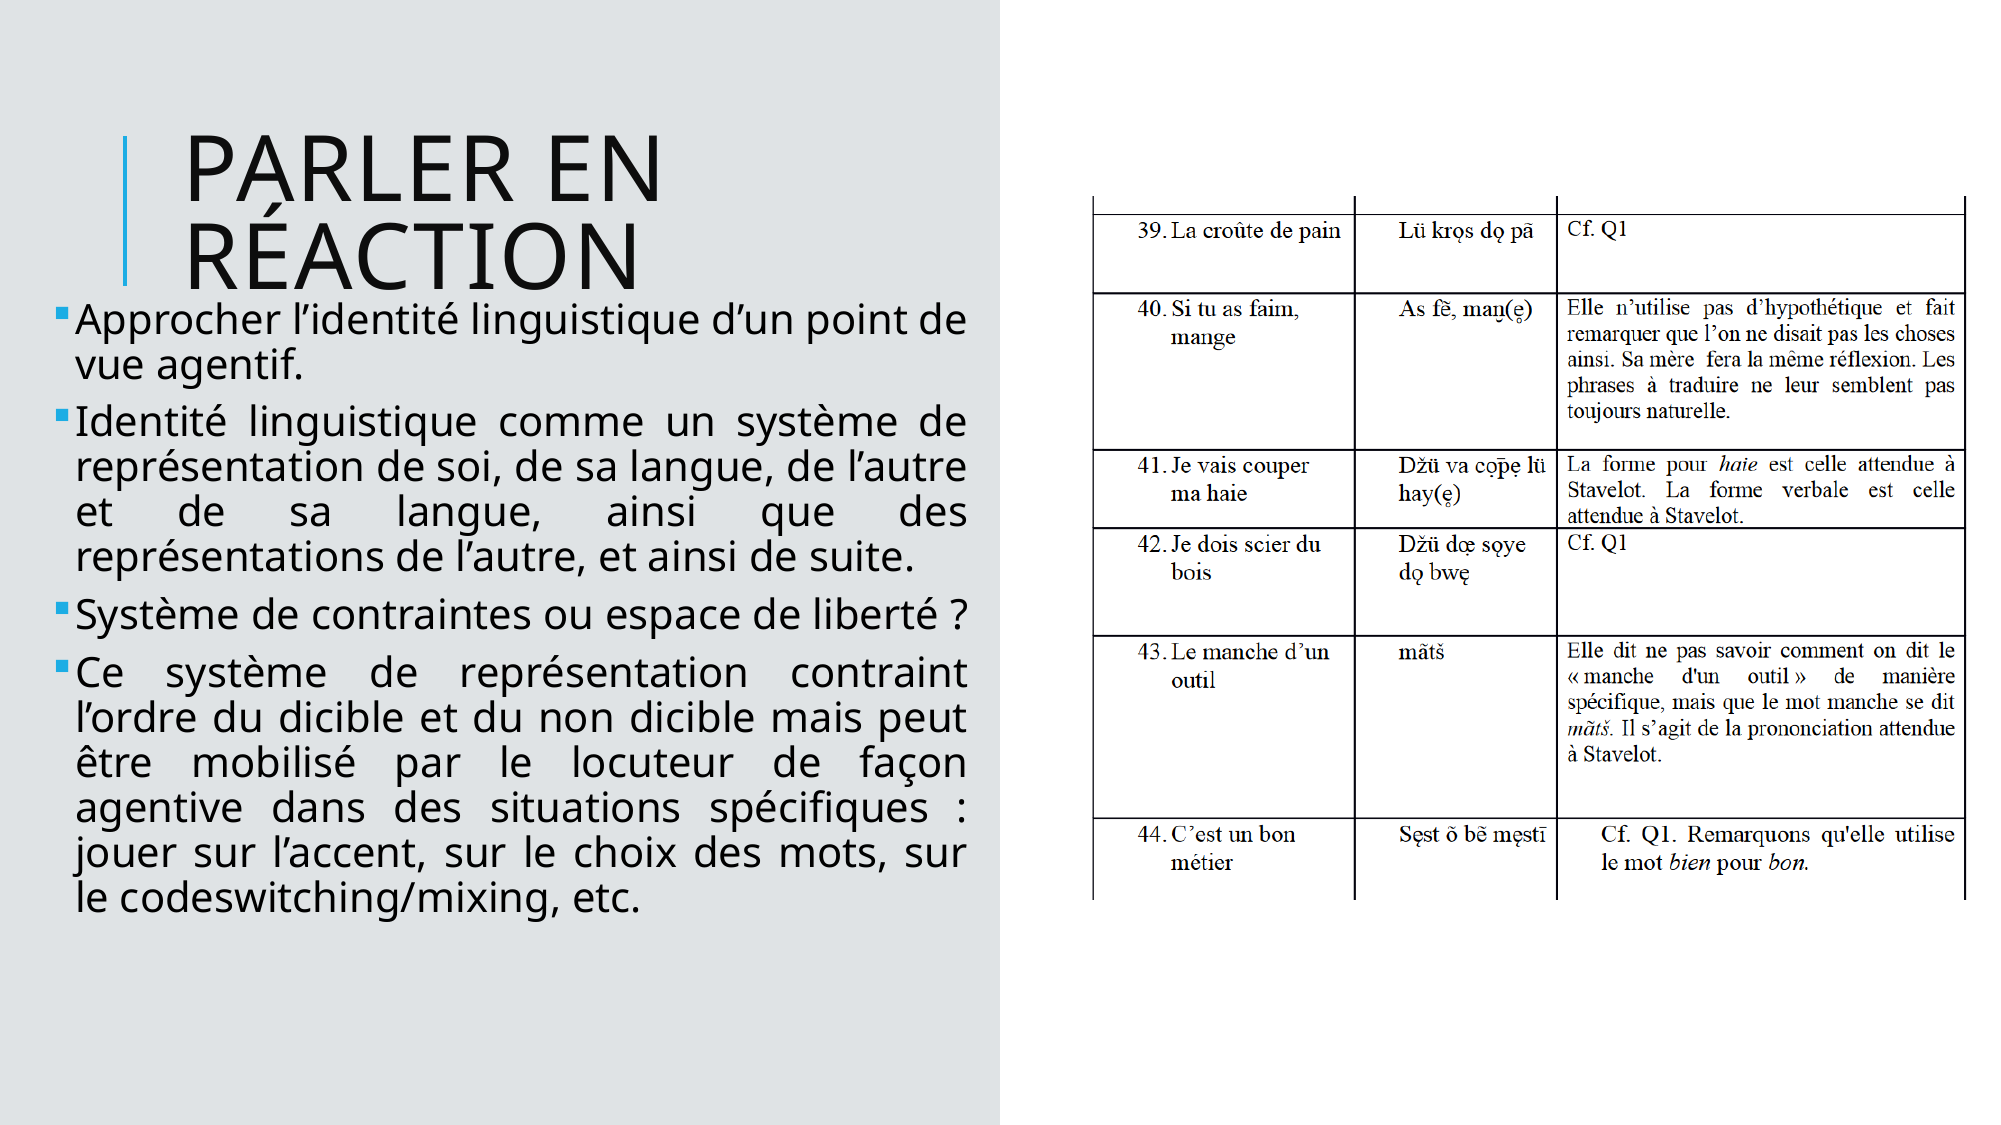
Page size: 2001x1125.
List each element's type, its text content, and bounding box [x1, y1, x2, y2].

text_box [0, 0, 1001, 1125]
title Parler en réaction [168, 75, 888, 290]
list Approcher l’identité linguistique d’un point de vue agentif. Identité linguistique comme un système de représentation de soi, de sa langue, de l’autre et de sa langue, ainsi que des représentations de l’autre, et ainsi de suite. Système de contraintes ou espace de liberté ? Ce système de représentation contraint l’ordre du dicible et du non dicible mais peut être mobilisé par le locuteur de façon agentive dans des situations spécifiques : jouer sur l’accent, sur le choix des mots, sur le codeswitching/mixing, etc. [23, 290, 977, 1125]
picture [1075, 195, 2000, 901]
